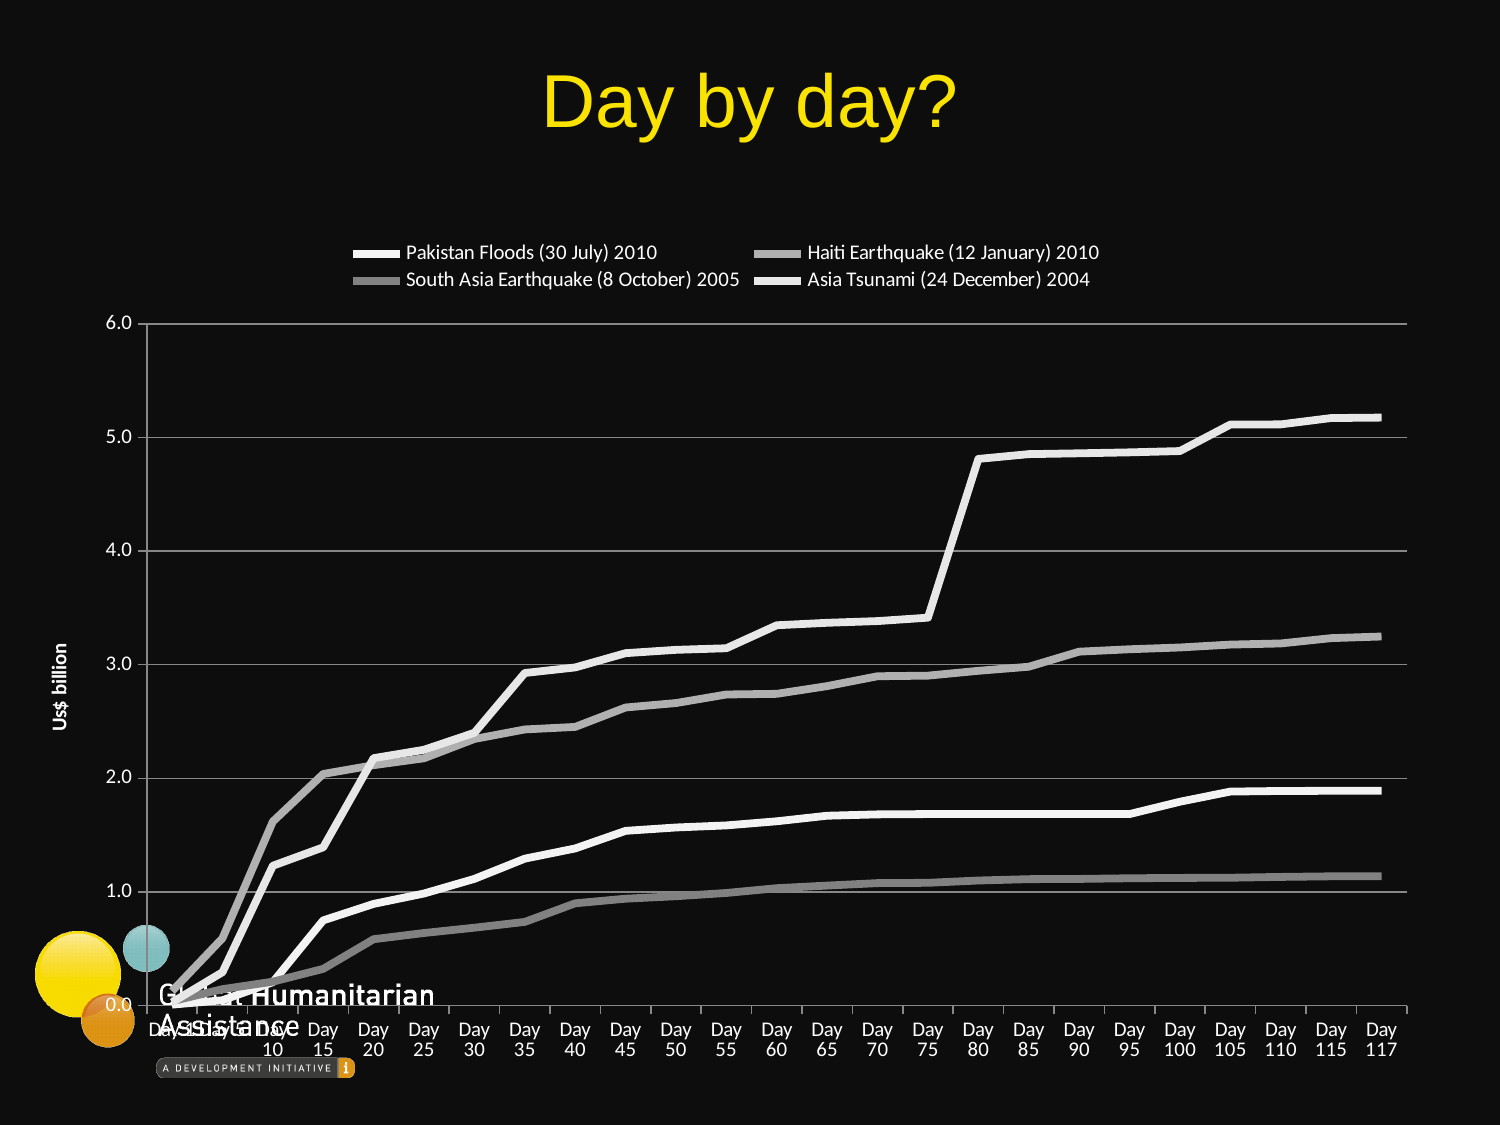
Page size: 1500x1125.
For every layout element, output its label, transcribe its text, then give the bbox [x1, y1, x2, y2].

chart [17, 227, 1436, 1079]
text_box Day by day? [0, 45, 1500, 188]
